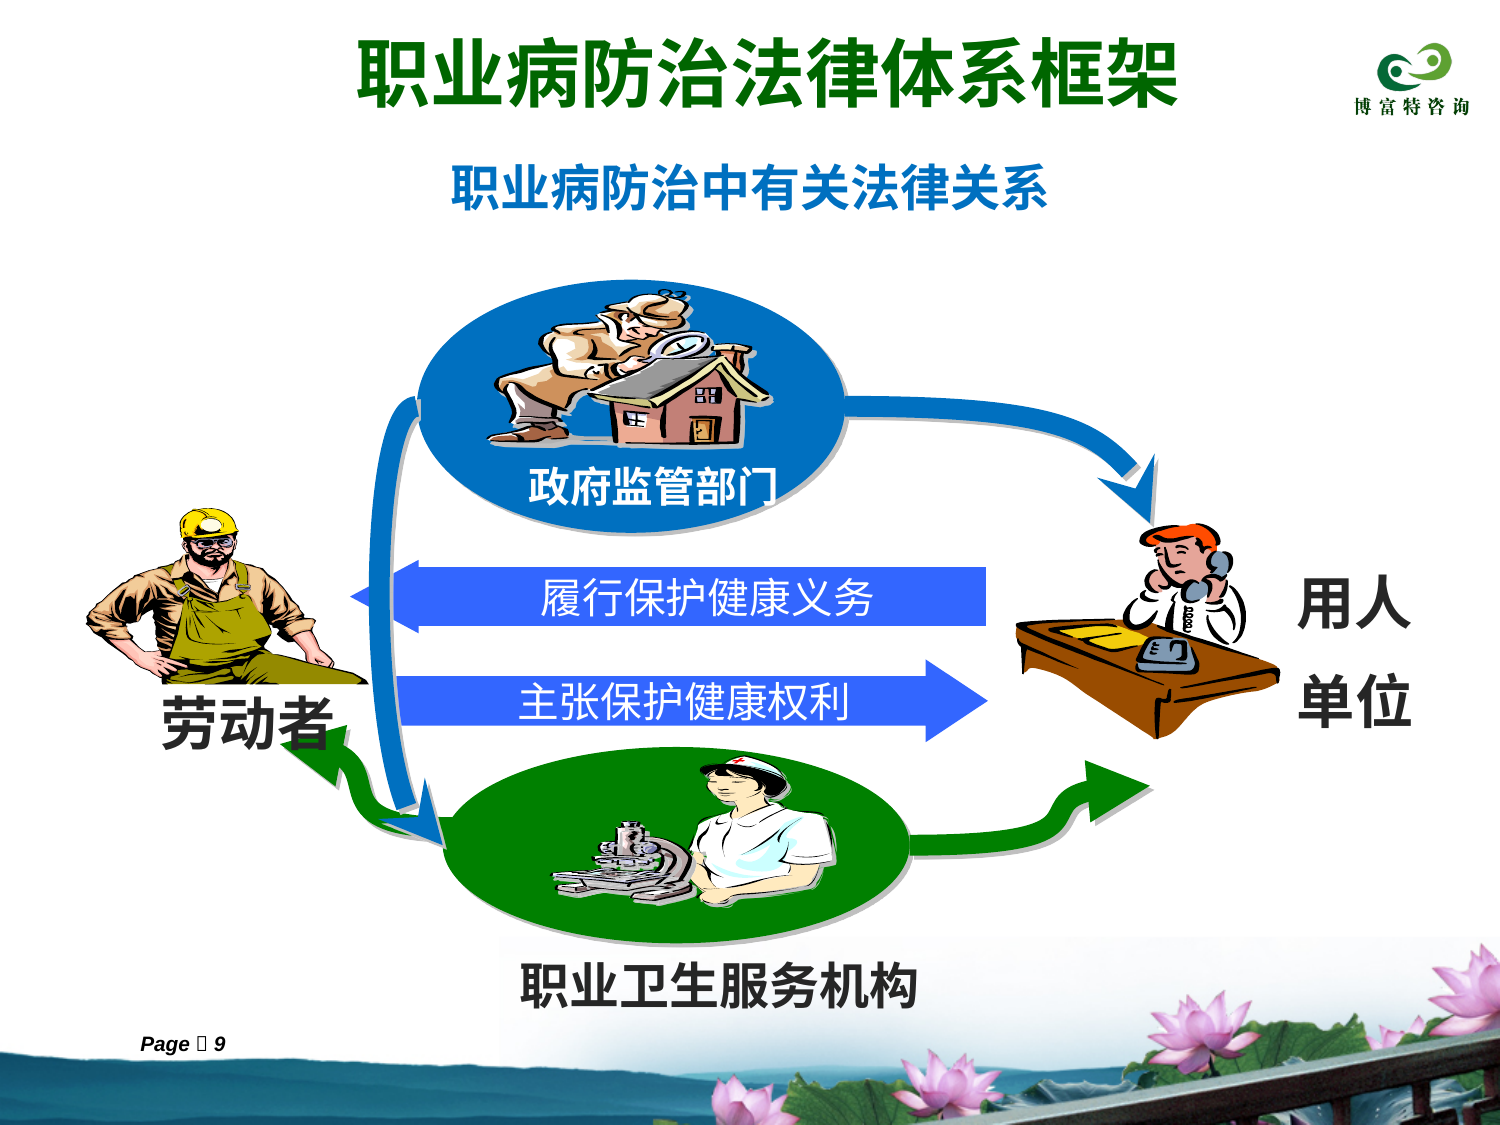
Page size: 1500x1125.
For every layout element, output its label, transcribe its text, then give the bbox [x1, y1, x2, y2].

text_box 职业病防治法律体系框架 [171, 19, 1365, 125]
picture [0, 0, 1500, 1125]
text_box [85, 279, 1495, 1024]
text_box 职业病防治中有关法律关系 [435, 148, 1066, 224]
